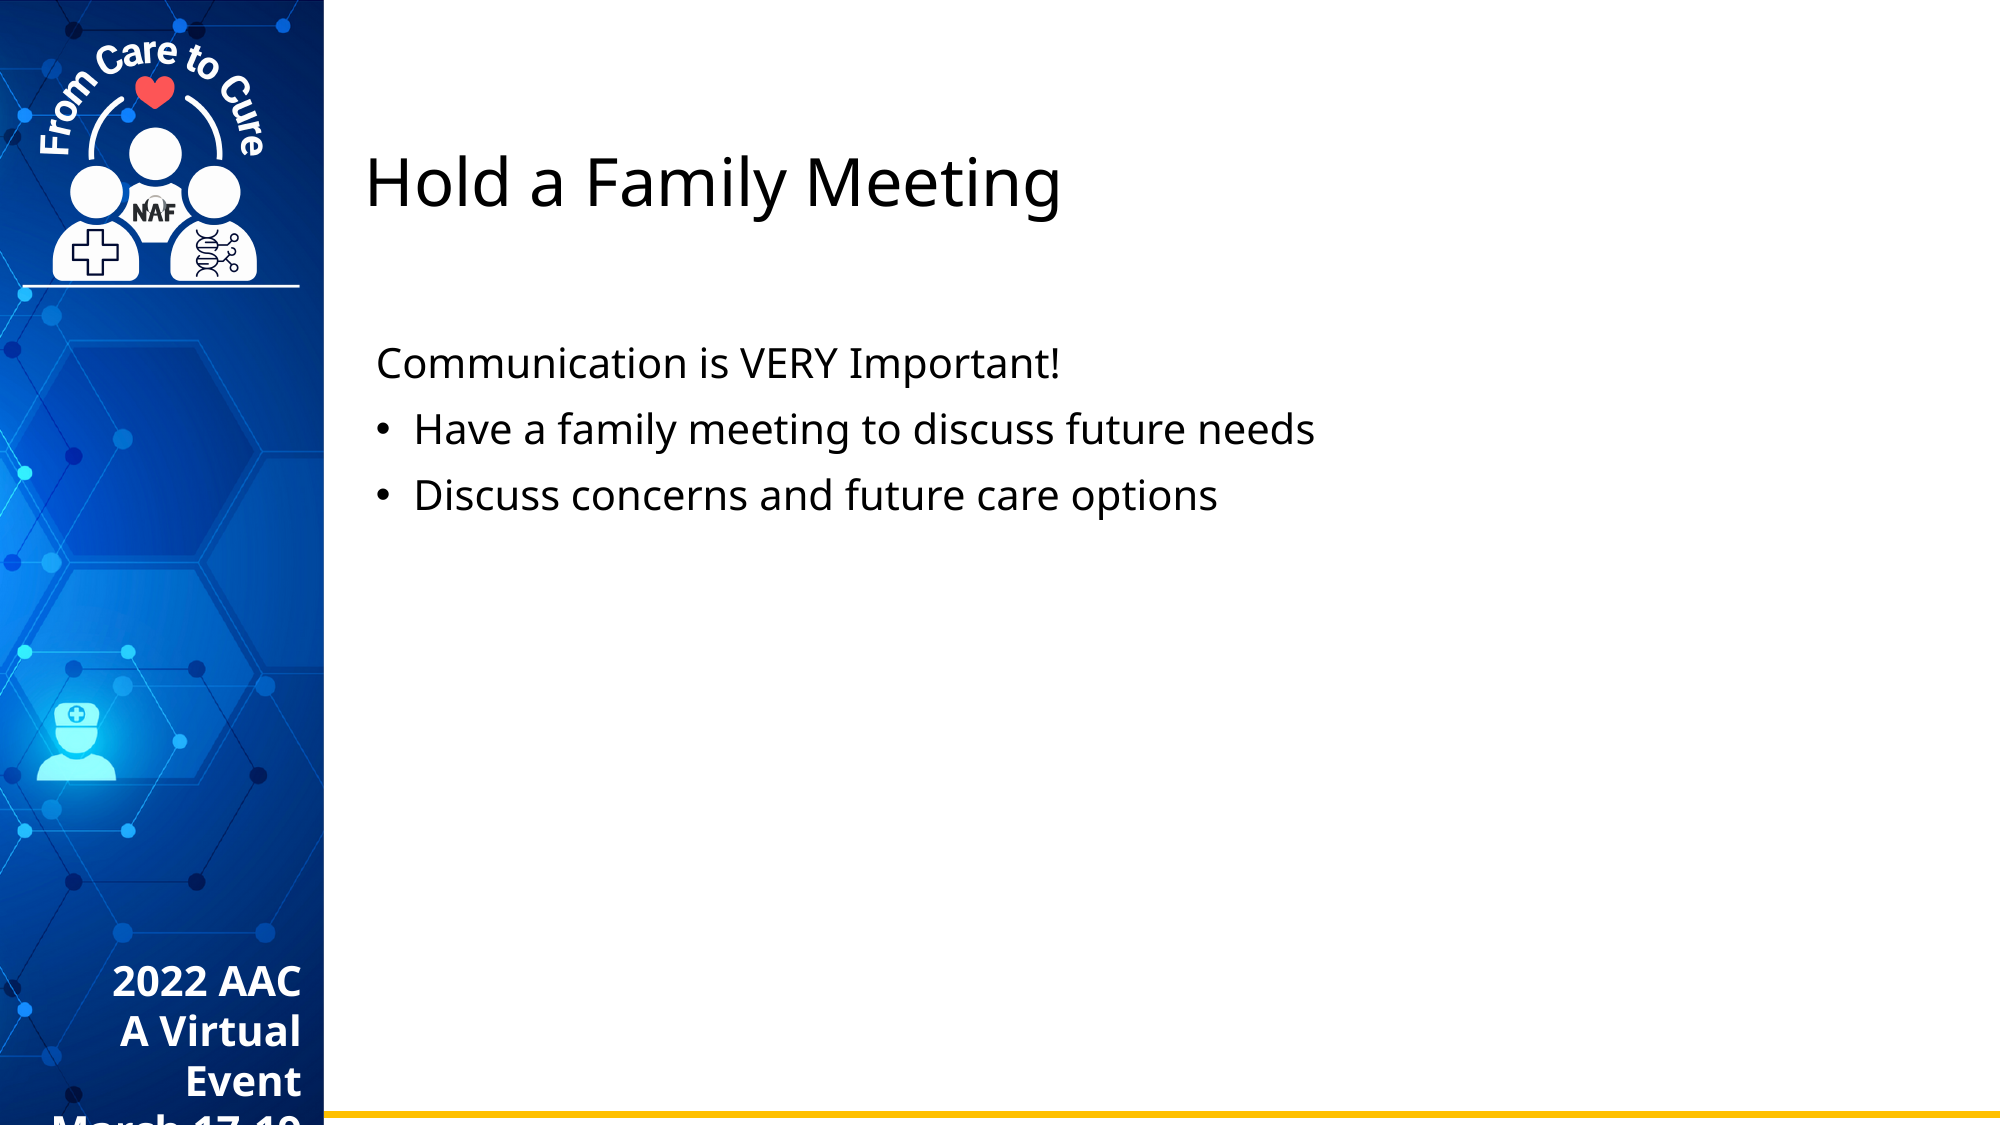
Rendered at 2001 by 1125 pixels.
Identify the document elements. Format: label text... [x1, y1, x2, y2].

title Hold a Family Meeting [349, 76, 1948, 294]
picture [0, 0, 348, 1125]
list Communication is VERY Important! Have a family meeting to discuss future needs Discuss concerns and future care options [360, 335, 1948, 1049]
